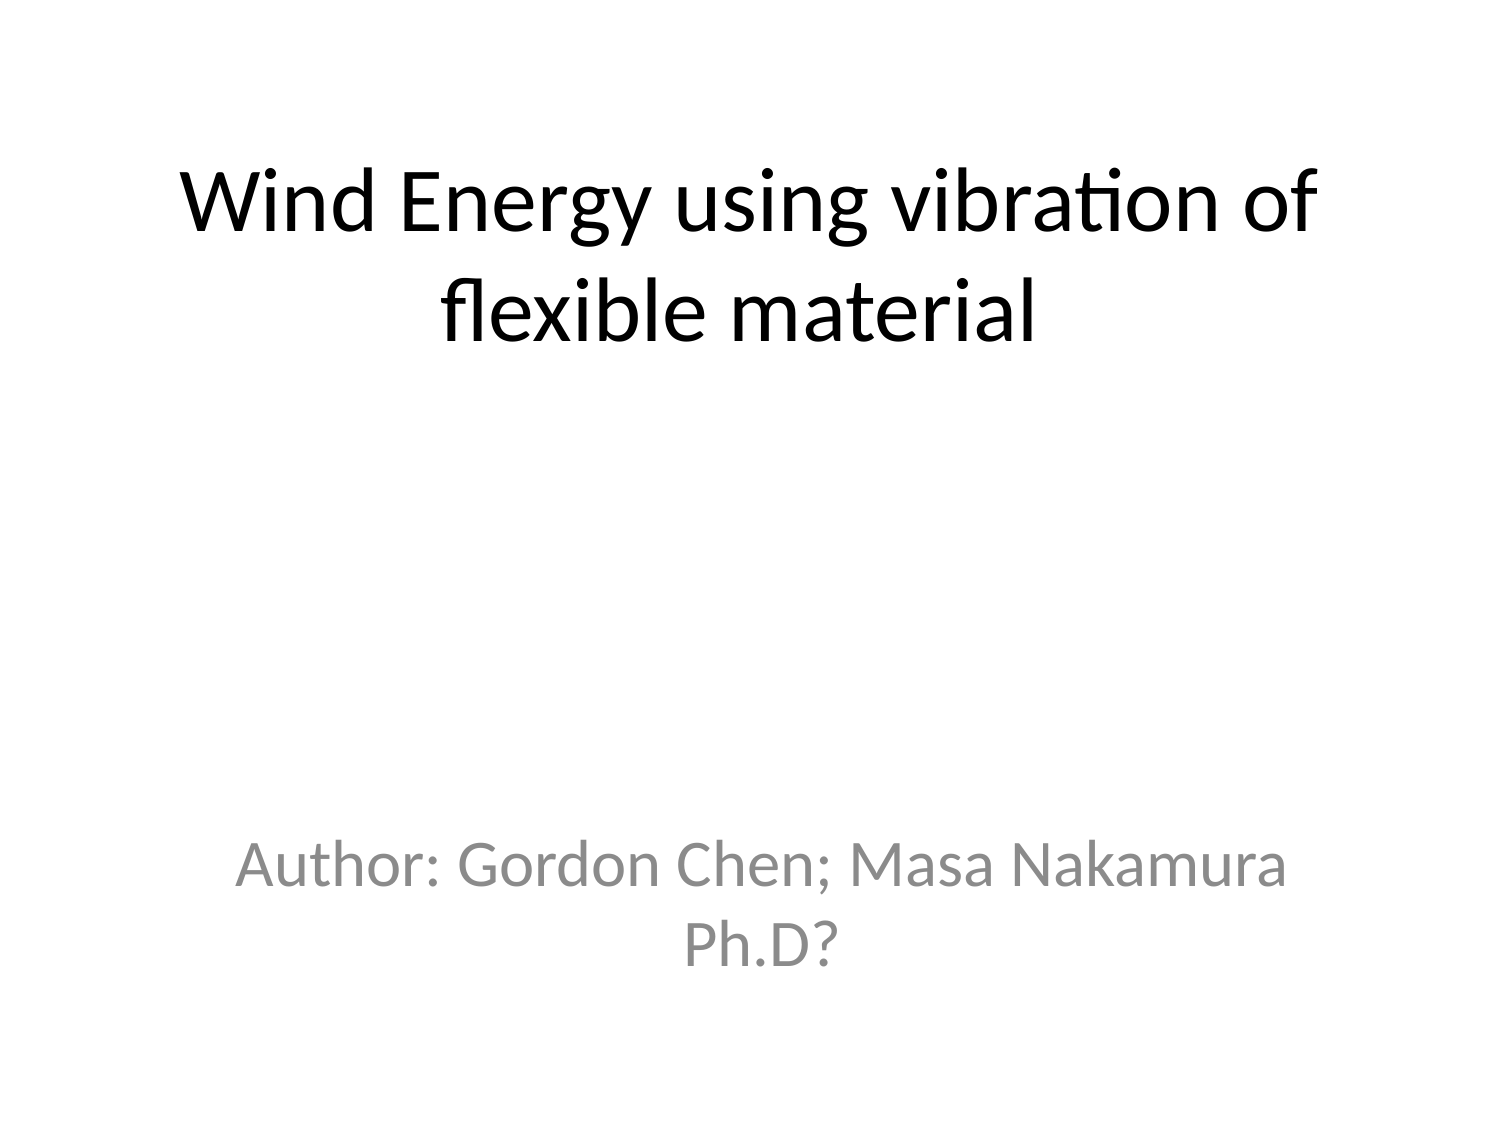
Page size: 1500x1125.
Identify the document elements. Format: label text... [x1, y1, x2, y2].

title Wind Energy using vibration of flexible material [112, 62, 1388, 438]
subtitle Author: Gordon Chen; Masa Nakamura Ph.D? [137, 812, 1388, 1100]
